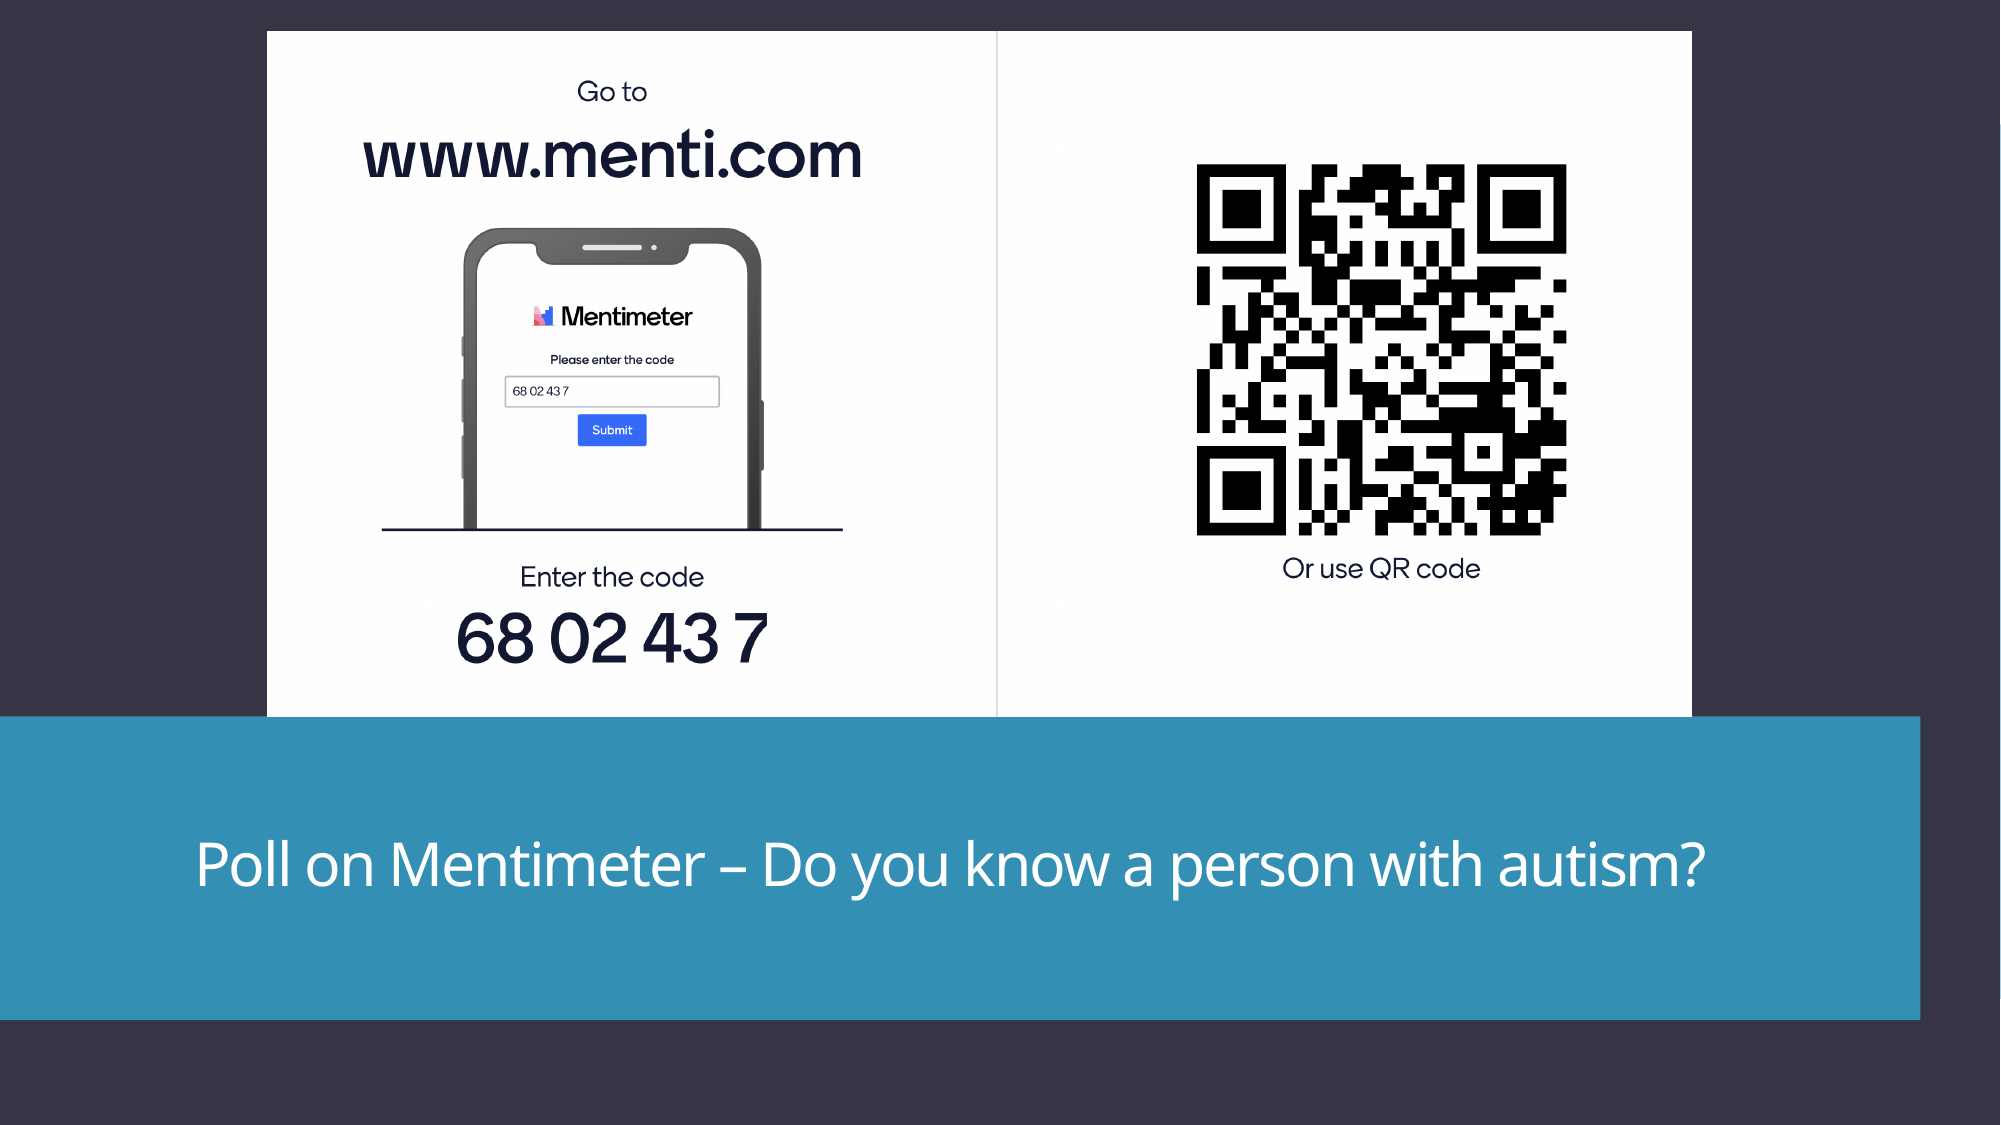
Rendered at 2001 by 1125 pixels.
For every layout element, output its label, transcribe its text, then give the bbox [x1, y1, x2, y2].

picture [266, 30, 1692, 717]
text_box [0, 716, 1921, 1021]
title Poll on Mentimeter – Do you know a person with autism? [179, 770, 1855, 907]
text_box [0, 0, 2000, 1125]
